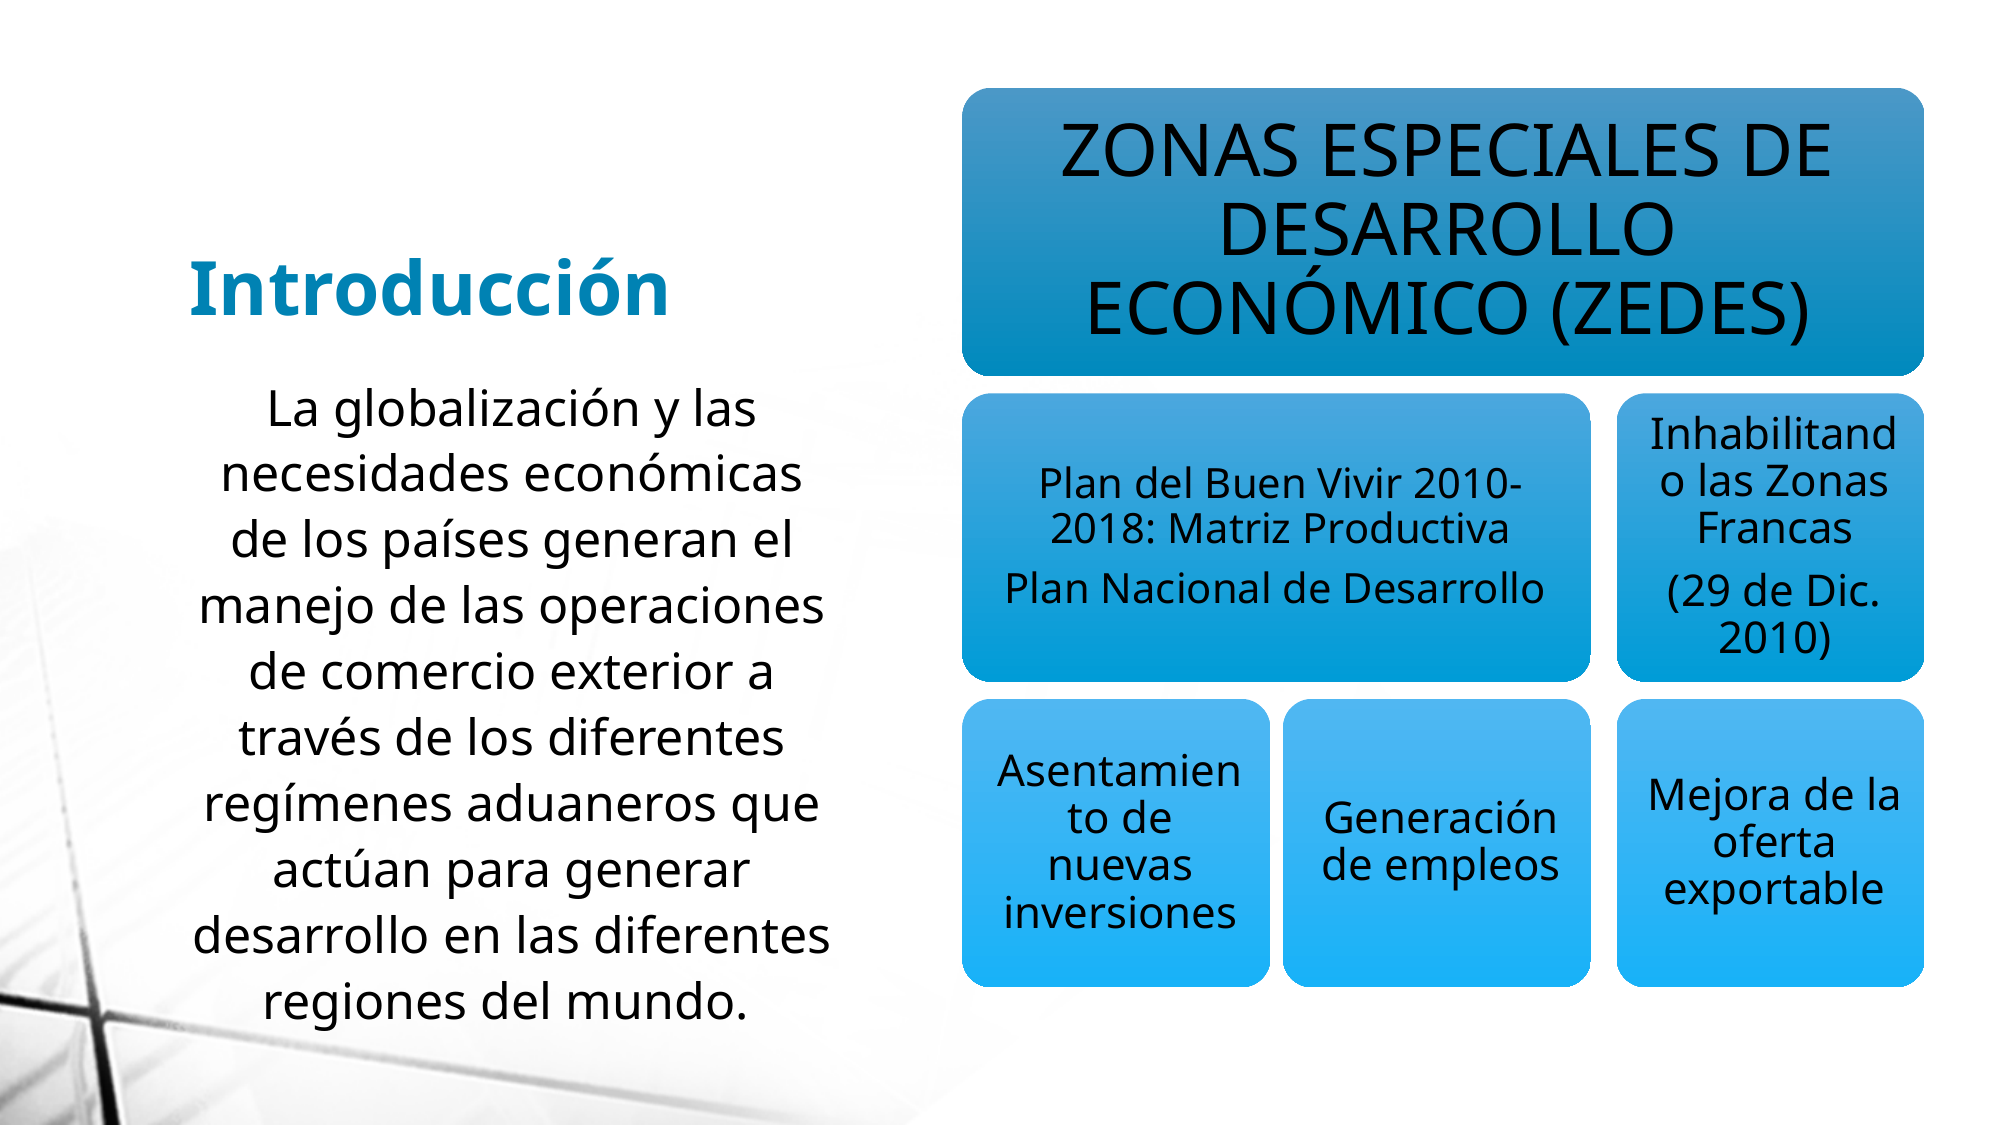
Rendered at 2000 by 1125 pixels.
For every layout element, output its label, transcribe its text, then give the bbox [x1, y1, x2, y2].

title Introducción [174, 87, 850, 338]
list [962, 87, 1925, 988]
picture [0, 0, 2000, 1125]
list La globalización y las necesidades económicas de los países generan el manejo de las operaciones de comercio exterior a través de los diferentes regímenes aduaneros que actúan para generar desarrollo en las diferentes regiones del mundo. [174, 362, 850, 988]
